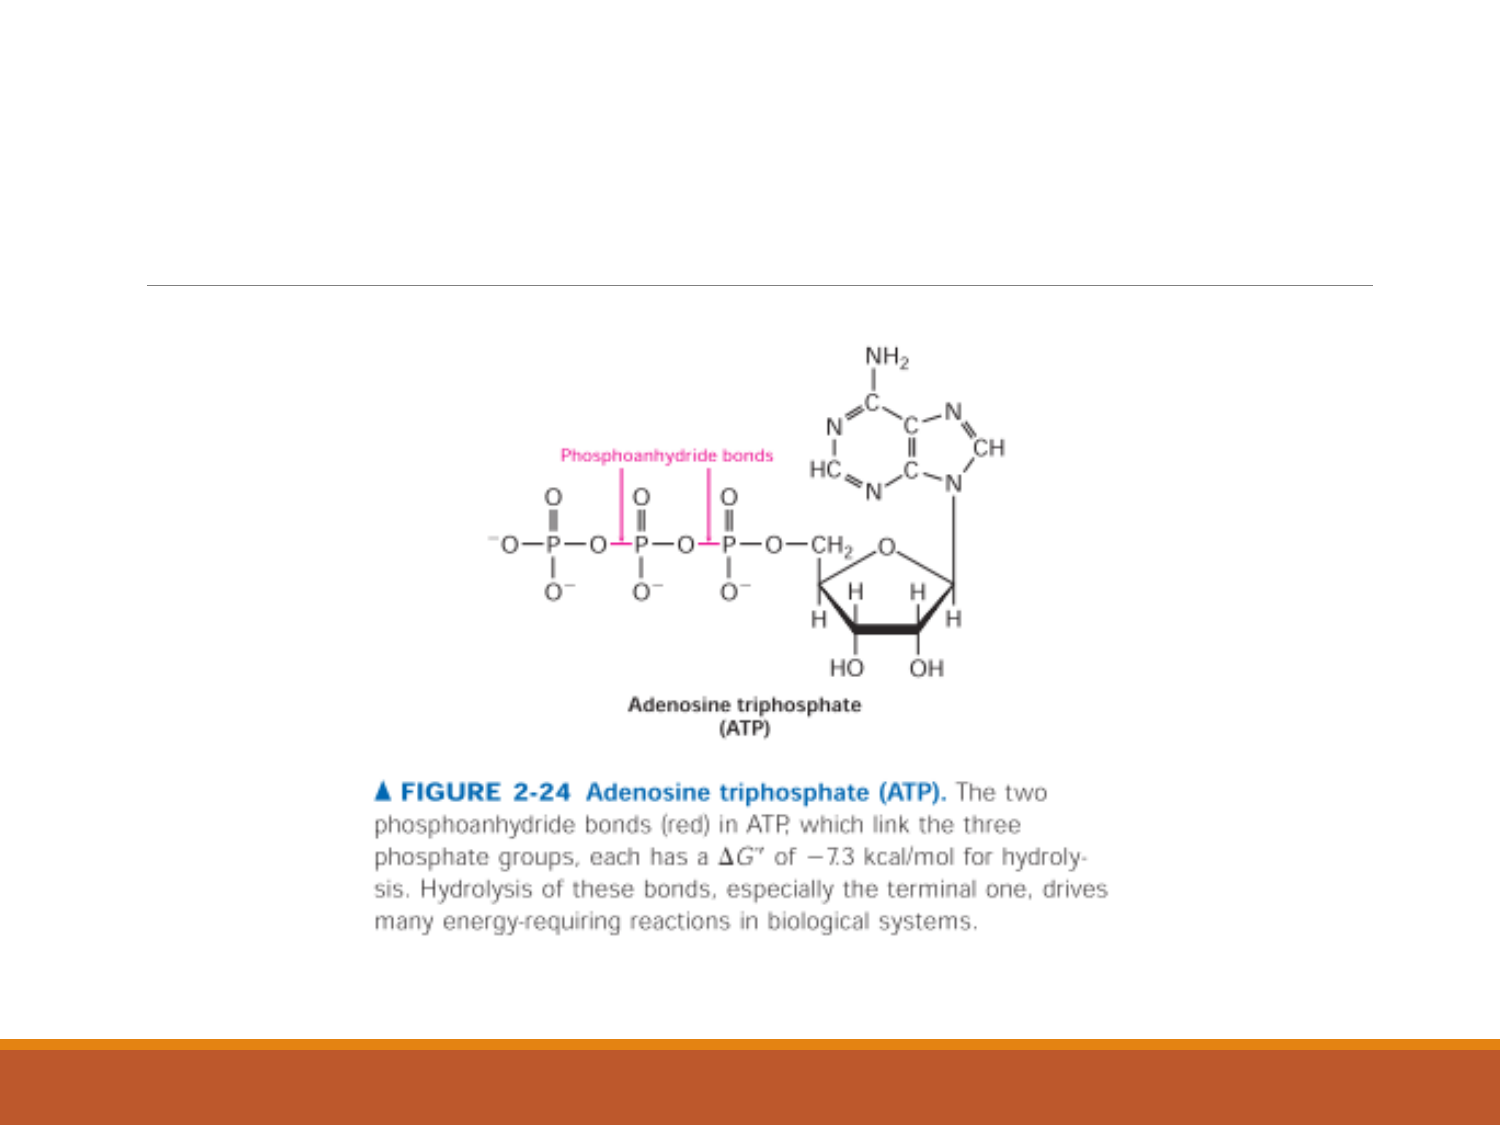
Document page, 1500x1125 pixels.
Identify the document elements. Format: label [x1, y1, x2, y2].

list [358, 312, 1138, 963]
